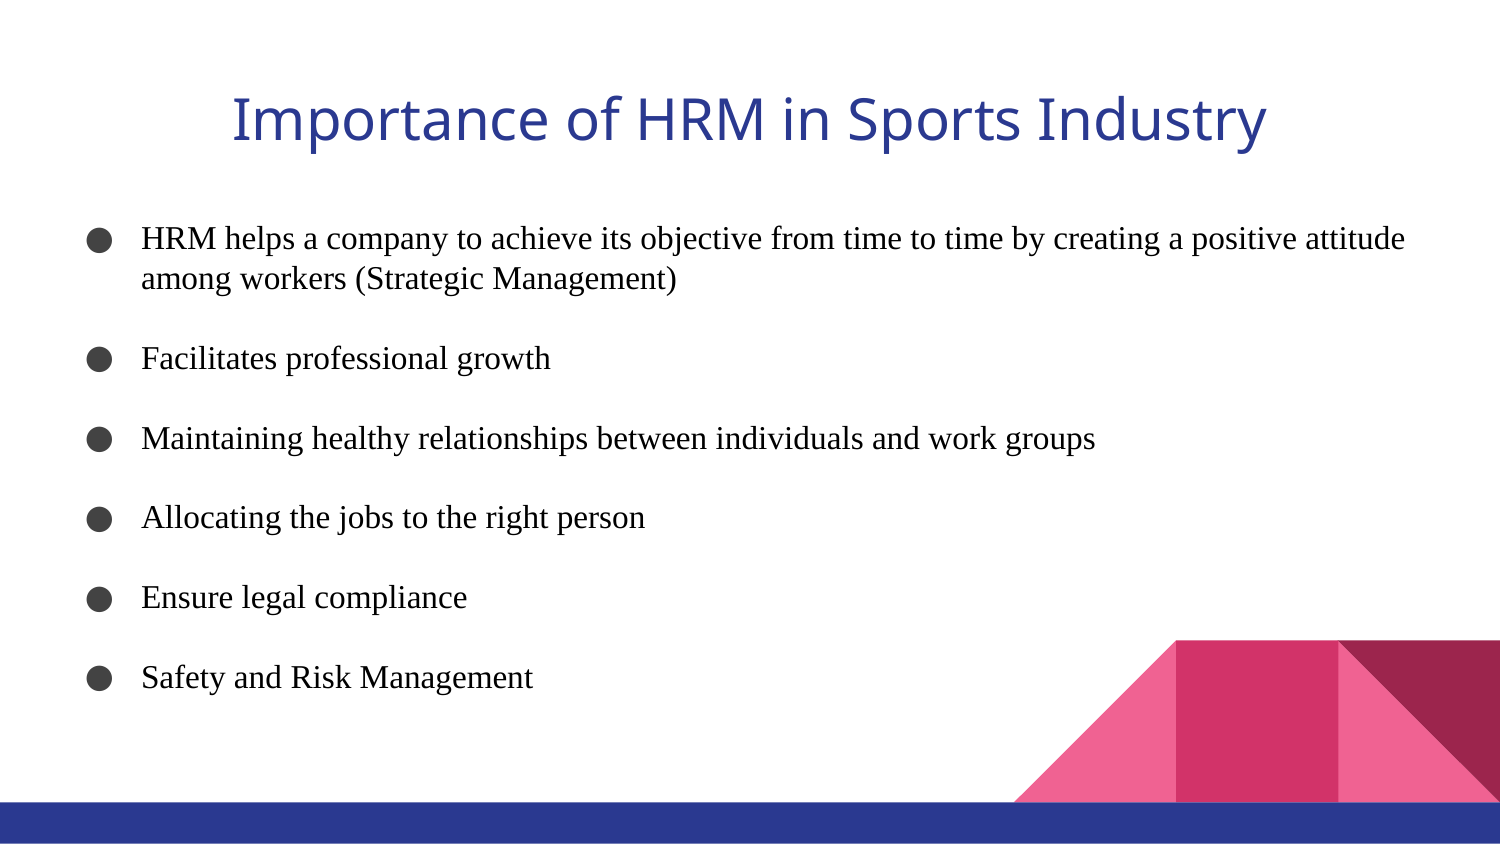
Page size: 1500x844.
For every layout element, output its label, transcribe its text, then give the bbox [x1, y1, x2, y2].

list HRM helps a company to achieve its objective from time to time by creating a positive attitude among workers (Strategic Management) Facilitates professional growth Maintaining healthy relationships between individuals and work groups Allocating the jobs to the right person Ensure legal compliance Safety and Risk Management [51, 201, 1449, 750]
title Importance of HRM in Sports Industry [51, 67, 1449, 167]
